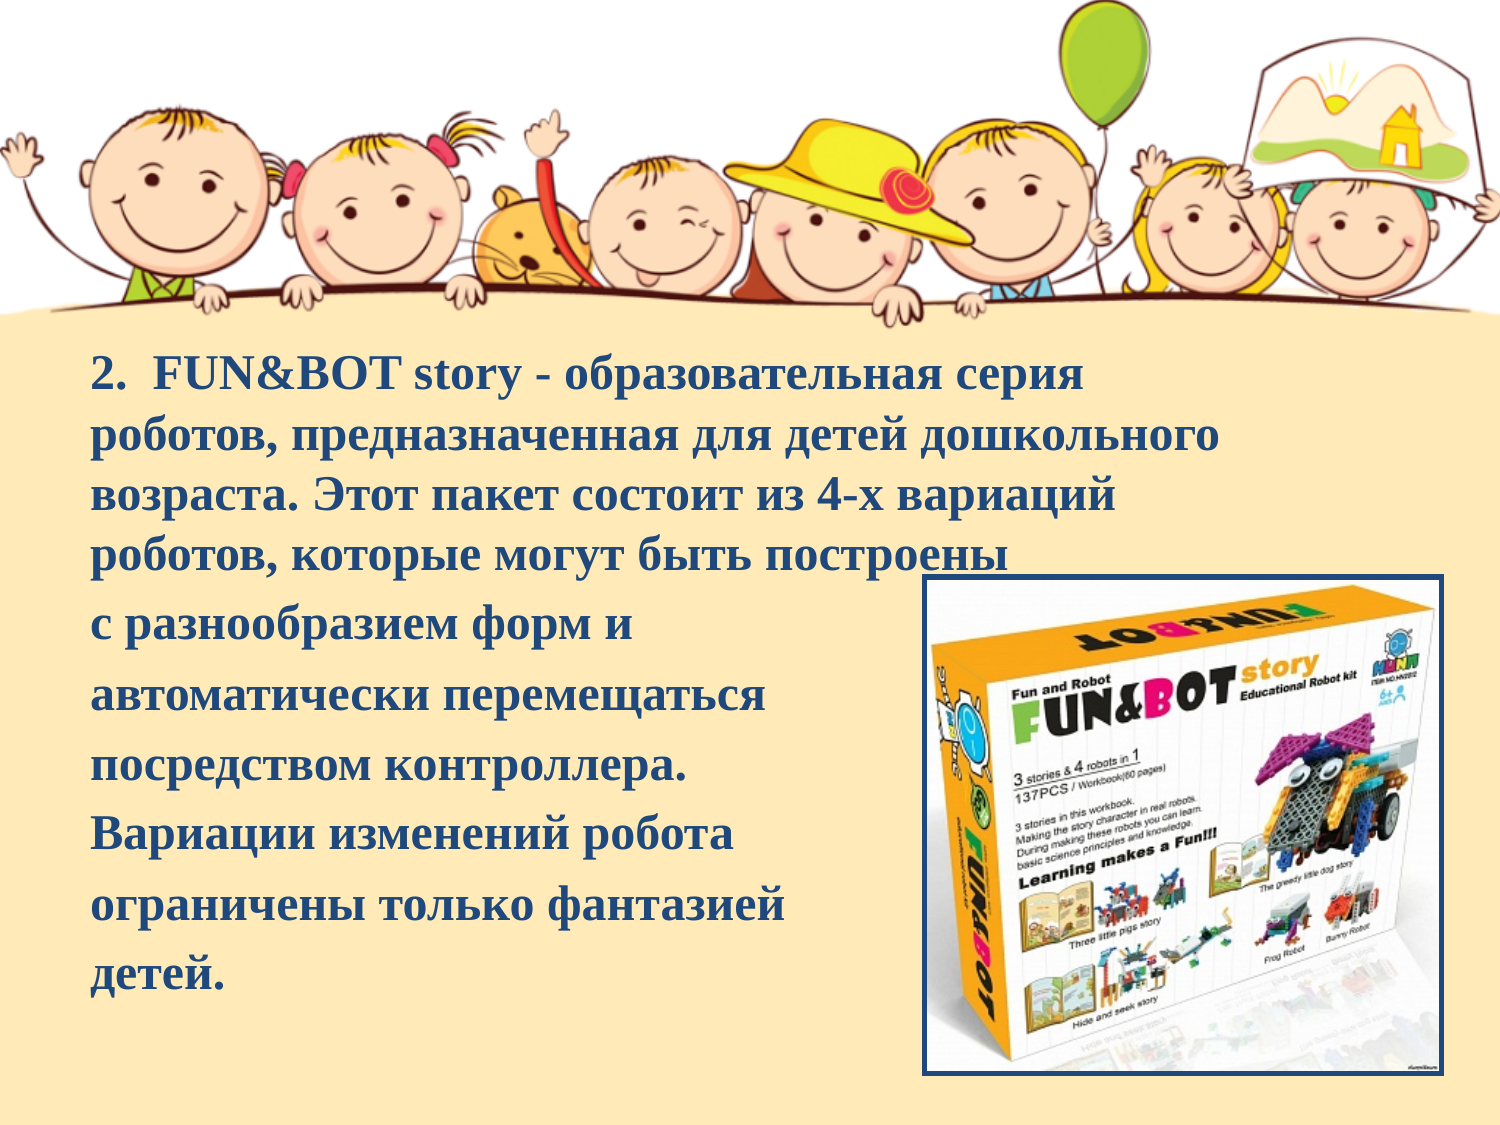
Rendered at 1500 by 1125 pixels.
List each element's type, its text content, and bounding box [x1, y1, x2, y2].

picture [0, 0, 1500, 1125]
list 2. FUN&BOT story - образовательная серия роботов, предназначенная для детей дошкольного возраста. Этот пакет состоит из 4-х вариаций роботов, которые могут быть построены с разнообразием форм и автоматически перемещаться посредством контроллера. Вариации изменений робота ограничены только фантазией детей. [74, 262, 1426, 1006]
